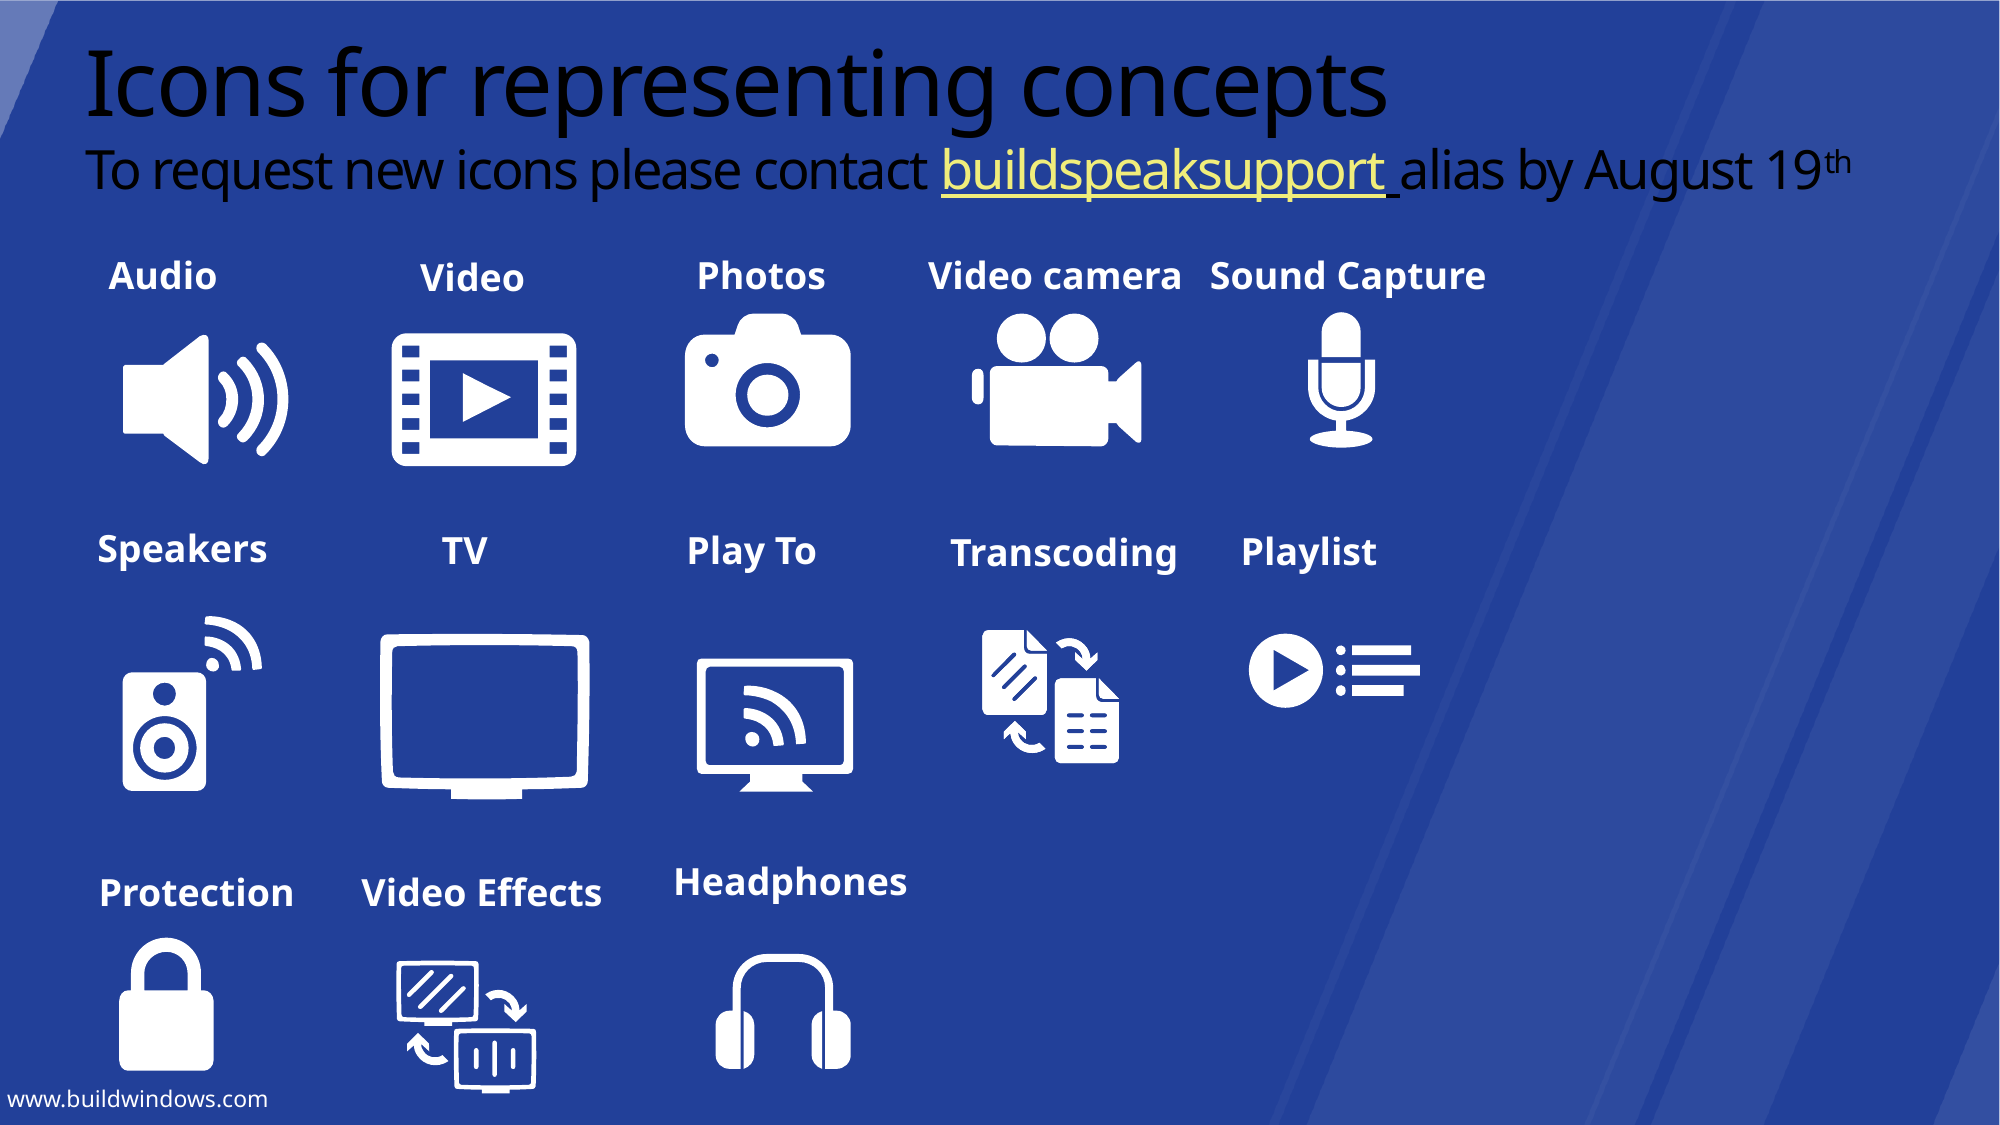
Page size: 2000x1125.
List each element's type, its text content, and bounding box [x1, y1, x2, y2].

text_box Playlist [1240, 528, 1378, 574]
text_box [1308, 359, 1376, 448]
text_box [236, 356, 264, 443]
text_box [380, 633, 590, 800]
text_box [1352, 685, 1404, 696]
text_box [996, 313, 1046, 363]
text_box Video camera [928, 252, 1184, 298]
text_box [123, 334, 209, 465]
picture [0, 0, 2000, 1125]
text_box [256, 342, 289, 457]
text_box [206, 657, 219, 672]
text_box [982, 629, 1120, 764]
text_box [1248, 633, 1324, 708]
text_box Protection [98, 868, 296, 914]
text_box [989, 361, 1142, 447]
text_box [971, 368, 984, 405]
text_box [684, 313, 851, 447]
text_box [1049, 313, 1099, 363]
text_box [1335, 645, 1346, 656]
text_box [391, 333, 577, 467]
text_box [1352, 664, 1420, 676]
text_box [204, 616, 262, 670]
text_box [407, 1032, 449, 1066]
text_box Video [420, 253, 526, 299]
text_box Headphones [673, 858, 909, 904]
text_box [696, 658, 854, 792]
text_box Speakers [97, 524, 268, 570]
text_box [715, 953, 851, 1069]
text_box [204, 636, 242, 671]
text_box Sound Capture [1209, 252, 1487, 298]
title Icons for representing concepts To request new icons please contact buildspeaksupport alias by August 19th [85, 37, 1914, 197]
text_box Video Effects [361, 868, 603, 914]
text_box [1321, 312, 1361, 358]
text_box Photos [696, 252, 827, 298]
text_box [485, 989, 527, 1023]
text_box [396, 960, 479, 1026]
text_box [1335, 685, 1346, 696]
text_box [1335, 664, 1346, 676]
text_box [122, 672, 207, 791]
text_box [217, 371, 239, 428]
text_box TV [441, 527, 488, 573]
text_box [119, 937, 214, 1071]
text_box [453, 1028, 537, 1094]
text_box [1352, 645, 1412, 656]
text_box Play To [686, 527, 818, 573]
text_box Transcoding [950, 529, 1179, 575]
text_box Audio [108, 252, 218, 298]
